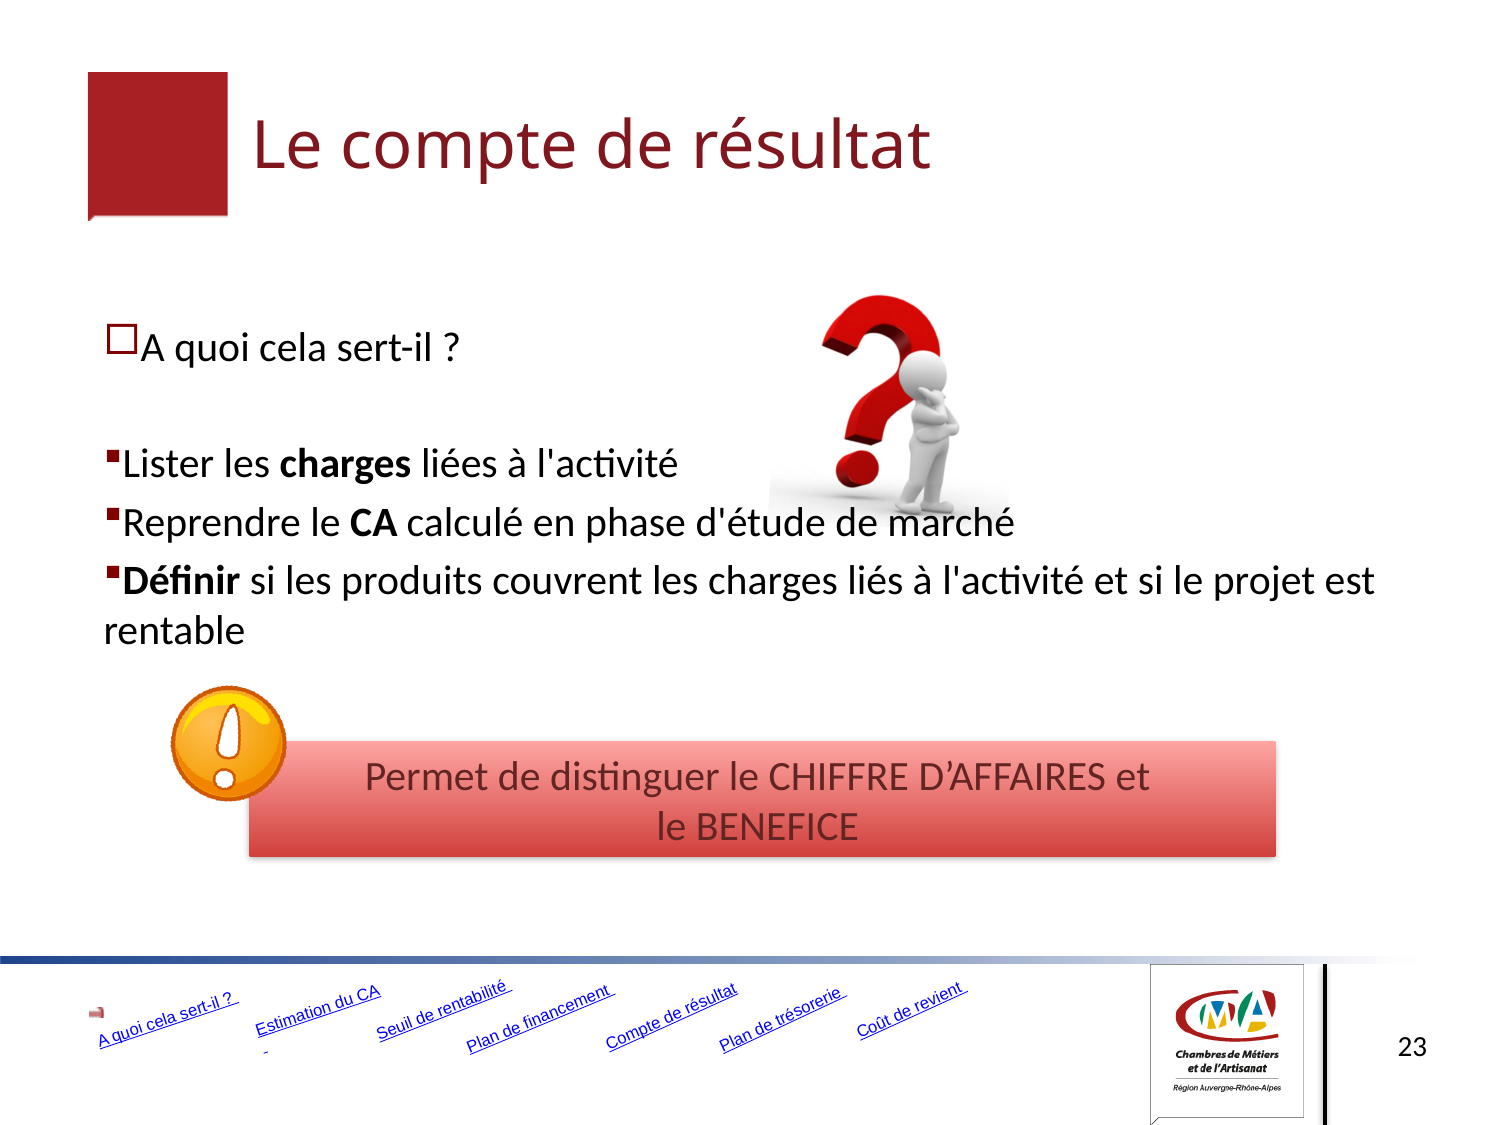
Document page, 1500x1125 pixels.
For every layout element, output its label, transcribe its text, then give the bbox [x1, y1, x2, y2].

picture [0, 955, 1500, 964]
picture [774, 280, 1021, 528]
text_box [78, 963, 1304, 1125]
text_box Permet de distinguer le CHIFFRE D’AFFAIRES et le BENEFICE [249, 741, 1276, 857]
picture [164, 679, 293, 808]
list A quoi cela sert-il ? Lister les charges liées à l'activité Reprendre le CA calculé en phase d'étude de marché Définir si les produits couvrent les charges liés à l'activité et si le projet est rentable [88, 312, 1446, 758]
title Le compte de résultat [236, 47, 1500, 236]
slide_number 23 [1325, 970, 1500, 1125]
